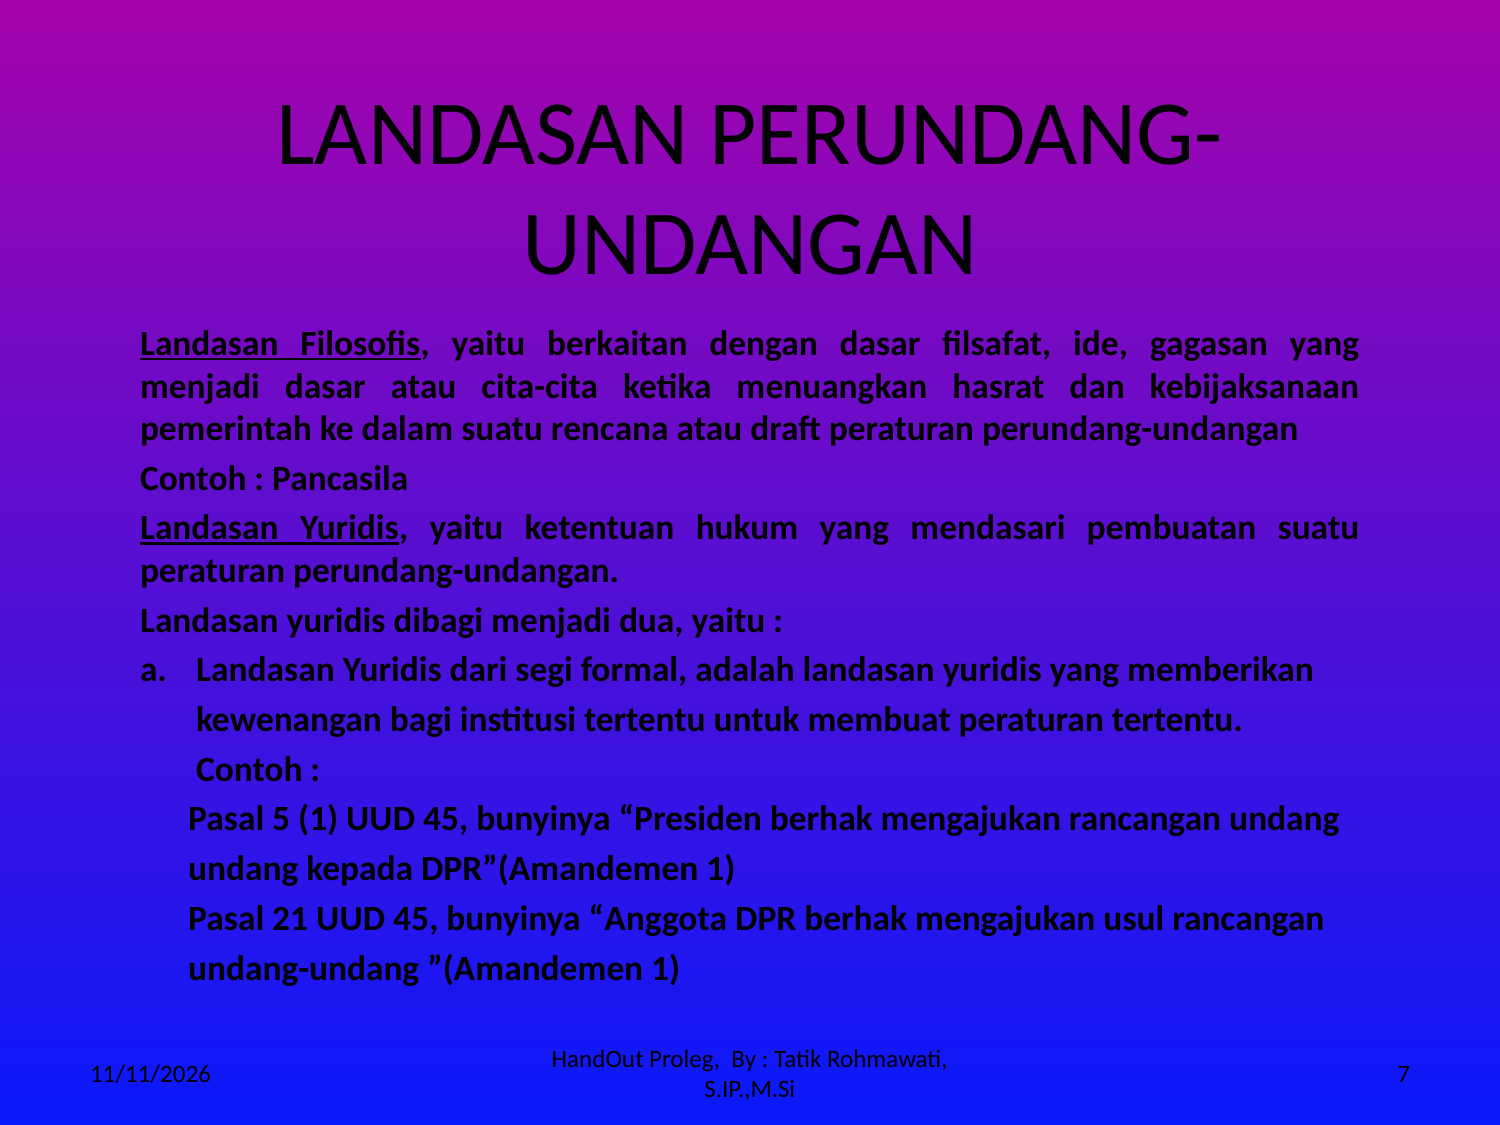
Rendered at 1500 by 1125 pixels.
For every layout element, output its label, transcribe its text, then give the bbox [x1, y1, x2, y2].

subtitle Landasan Filosofis, yaitu berkaitan dengan dasar filsafat, ide, gagasan yang menjadi dasar atau cita-cita ketika menuangkan hasrat dan kebijaksanaan pemerintah ke dalam suatu rencana atau draft peraturan perundang-undangan Contoh : Pancasila Landasan Yuridis, yaitu ketentuan hukum yang mendasari pembuatan suatu peraturan perundang-undangan. Landasan yuridis dibagi menjadi dua, yaitu : Landasan Yuridis dari segi formal, adalah landasan yuridis yang memberikan kewenangan bagi institusi tertentu untuk membuat peraturan tertentu. Contoh : Pasal 5 (1) UUD 45, bunyinya “Presiden berhak mengajukan rancangan undang undang kepada DPR”(Amandemen 1) Pasal 21 UUD 45, bunyinya “Anggota DPR berhak mengajukan usul rancangan undang-undang ”(Amandemen 1) [125, 312, 1375, 1025]
footer HandOut Proleg, By : Tatik Rohmawati, S.IP.,M.Si [512, 1042, 988, 1103]
title LANDASAN PERUNDANG-UNDANGAN [112, 62, 1388, 304]
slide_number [75, 1042, 425, 1103]
slide_number 7 [1074, 1042, 1425, 1103]
